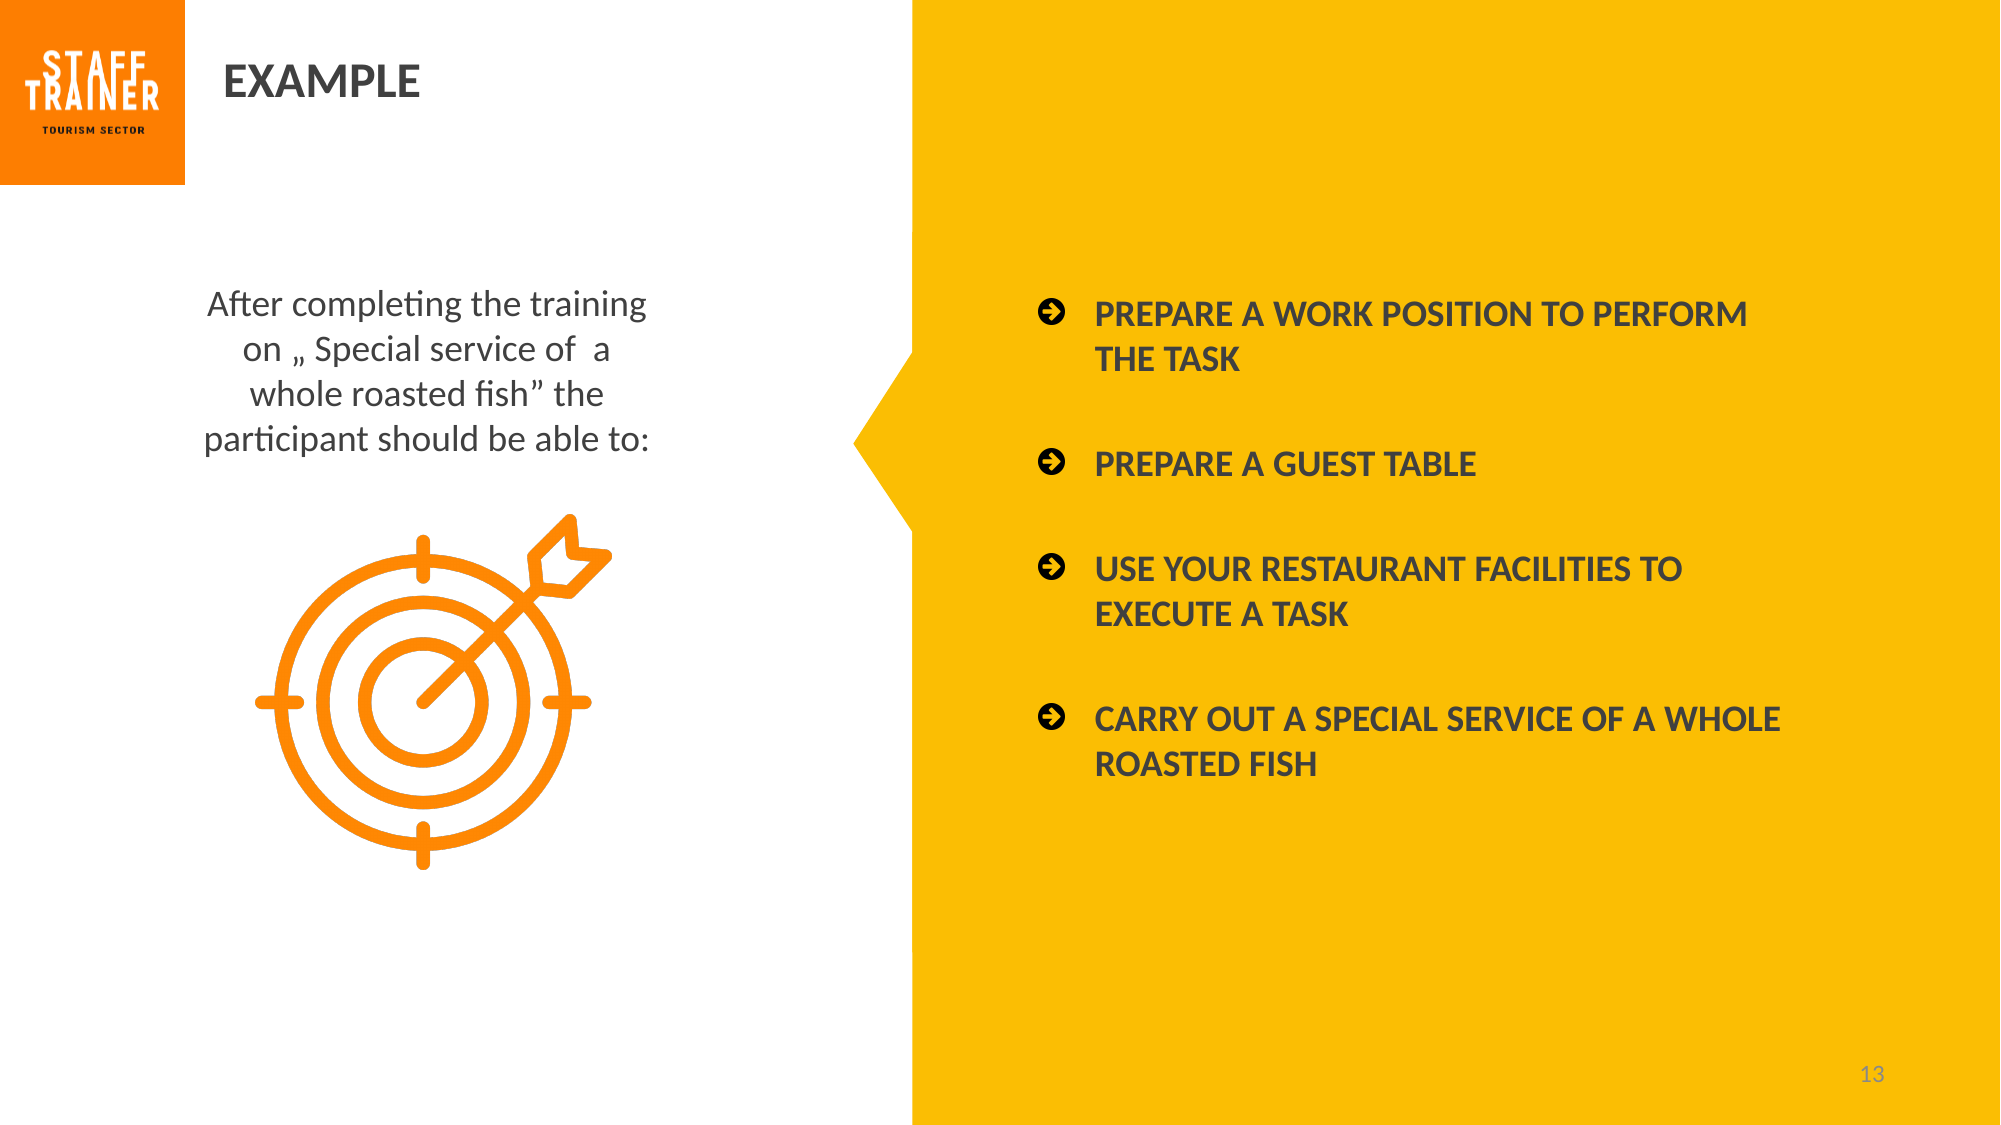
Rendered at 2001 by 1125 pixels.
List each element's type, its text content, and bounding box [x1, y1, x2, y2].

picture [1038, 553, 1065, 580]
list PREPARE A WORK POSITION TO PERFORM THE TASK PREPARE A GUEST TABLE USE YOUR RESTAURANT FACILITIES TO EXECUTE A TASK CARRY OUT A SPECIAL SERVICE OF A WHOLE ROASTED FISH [1023, 281, 1815, 835]
picture [1038, 298, 1065, 325]
text_box [851, 351, 910, 533]
picture [1038, 703, 1065, 730]
text_box After completing the training on „ Special service of a whole roasted fish” the participant should be able to: [184, 272, 670, 512]
picture [255, 514, 612, 871]
text_box [910, 0, 2000, 1125]
text_box EXAMPLE [208, 30, 1792, 124]
picture [0, 0, 185, 185]
slide_number 13 [1433, 1042, 1900, 1103]
picture [1038, 448, 1065, 475]
